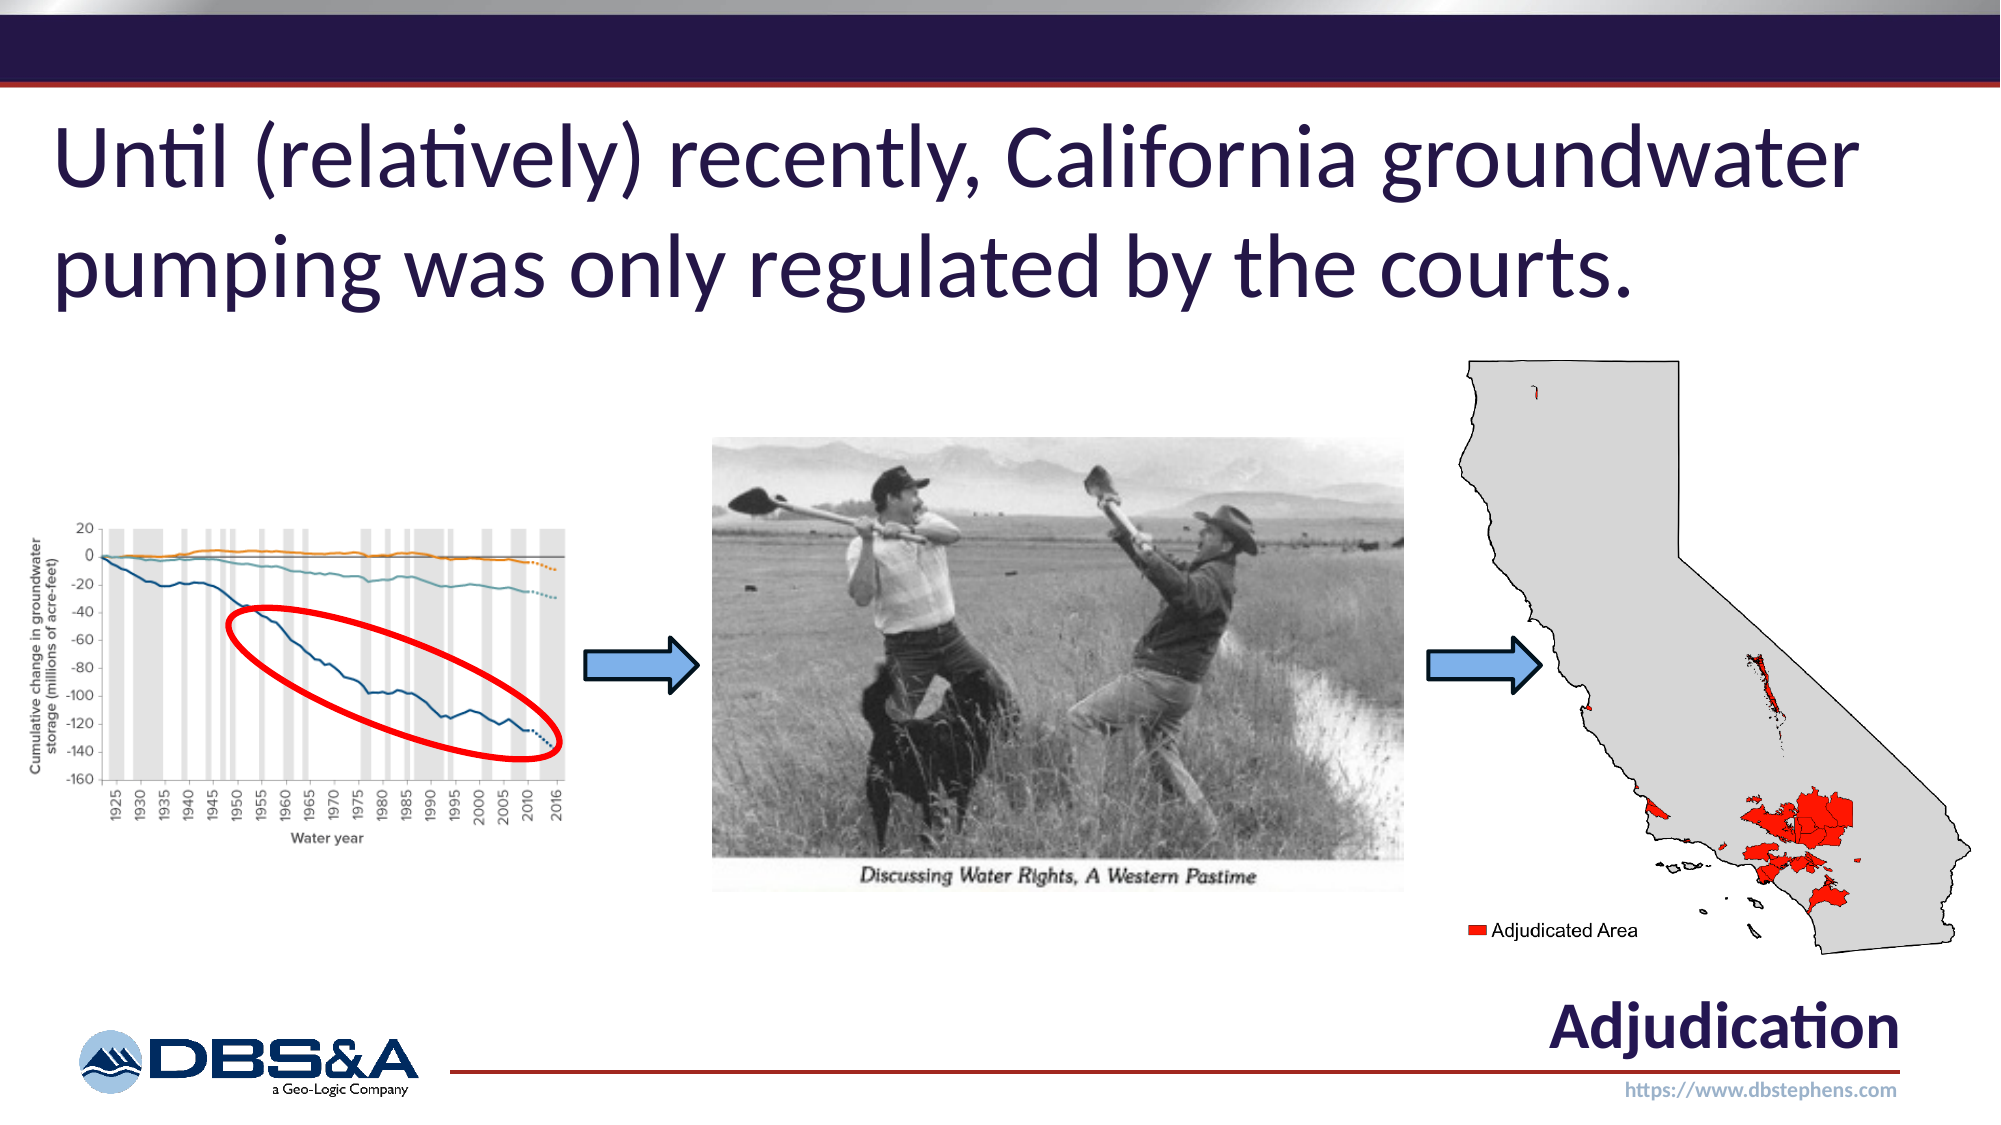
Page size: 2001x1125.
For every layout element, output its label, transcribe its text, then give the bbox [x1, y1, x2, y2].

picture [79, 1030, 419, 1097]
title Until (relatively) recently, California groundwater pumping was only regulated by the courts. [37, 87, 1963, 325]
picture [0, 0, 2000, 88]
picture [1449, 266, 1976, 1010]
text_box [1426, 649, 1444, 682]
picture [712, 437, 1404, 892]
picture [10, 516, 576, 851]
text_box Adjudication [1463, 974, 1988, 1070]
text_box [583, 635, 700, 696]
